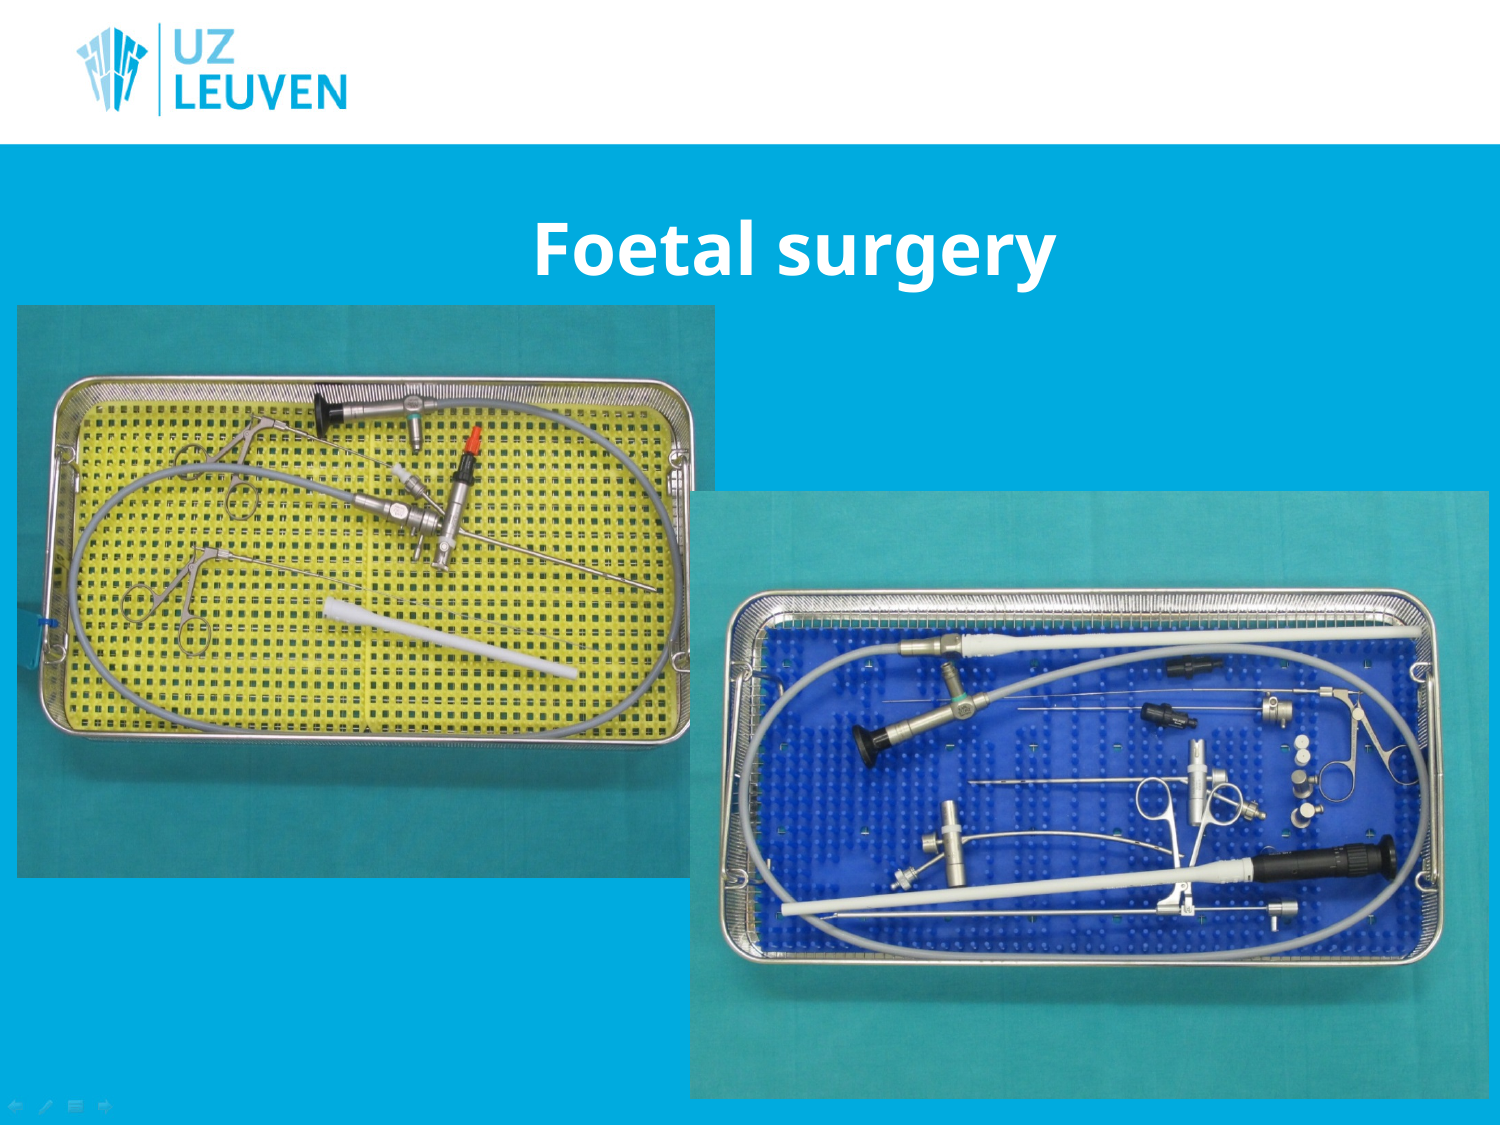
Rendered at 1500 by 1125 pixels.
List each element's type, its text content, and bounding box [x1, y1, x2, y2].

picture [99, 1102, 111, 1109]
picture [40, 1101, 51, 1113]
picture [690, 491, 1488, 1098]
picture [10, 1102, 22, 1111]
title Foetal surgery [163, 187, 1426, 306]
picture [69, 1101, 83, 1112]
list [17, 304, 715, 878]
picture [0, 0, 1500, 144]
